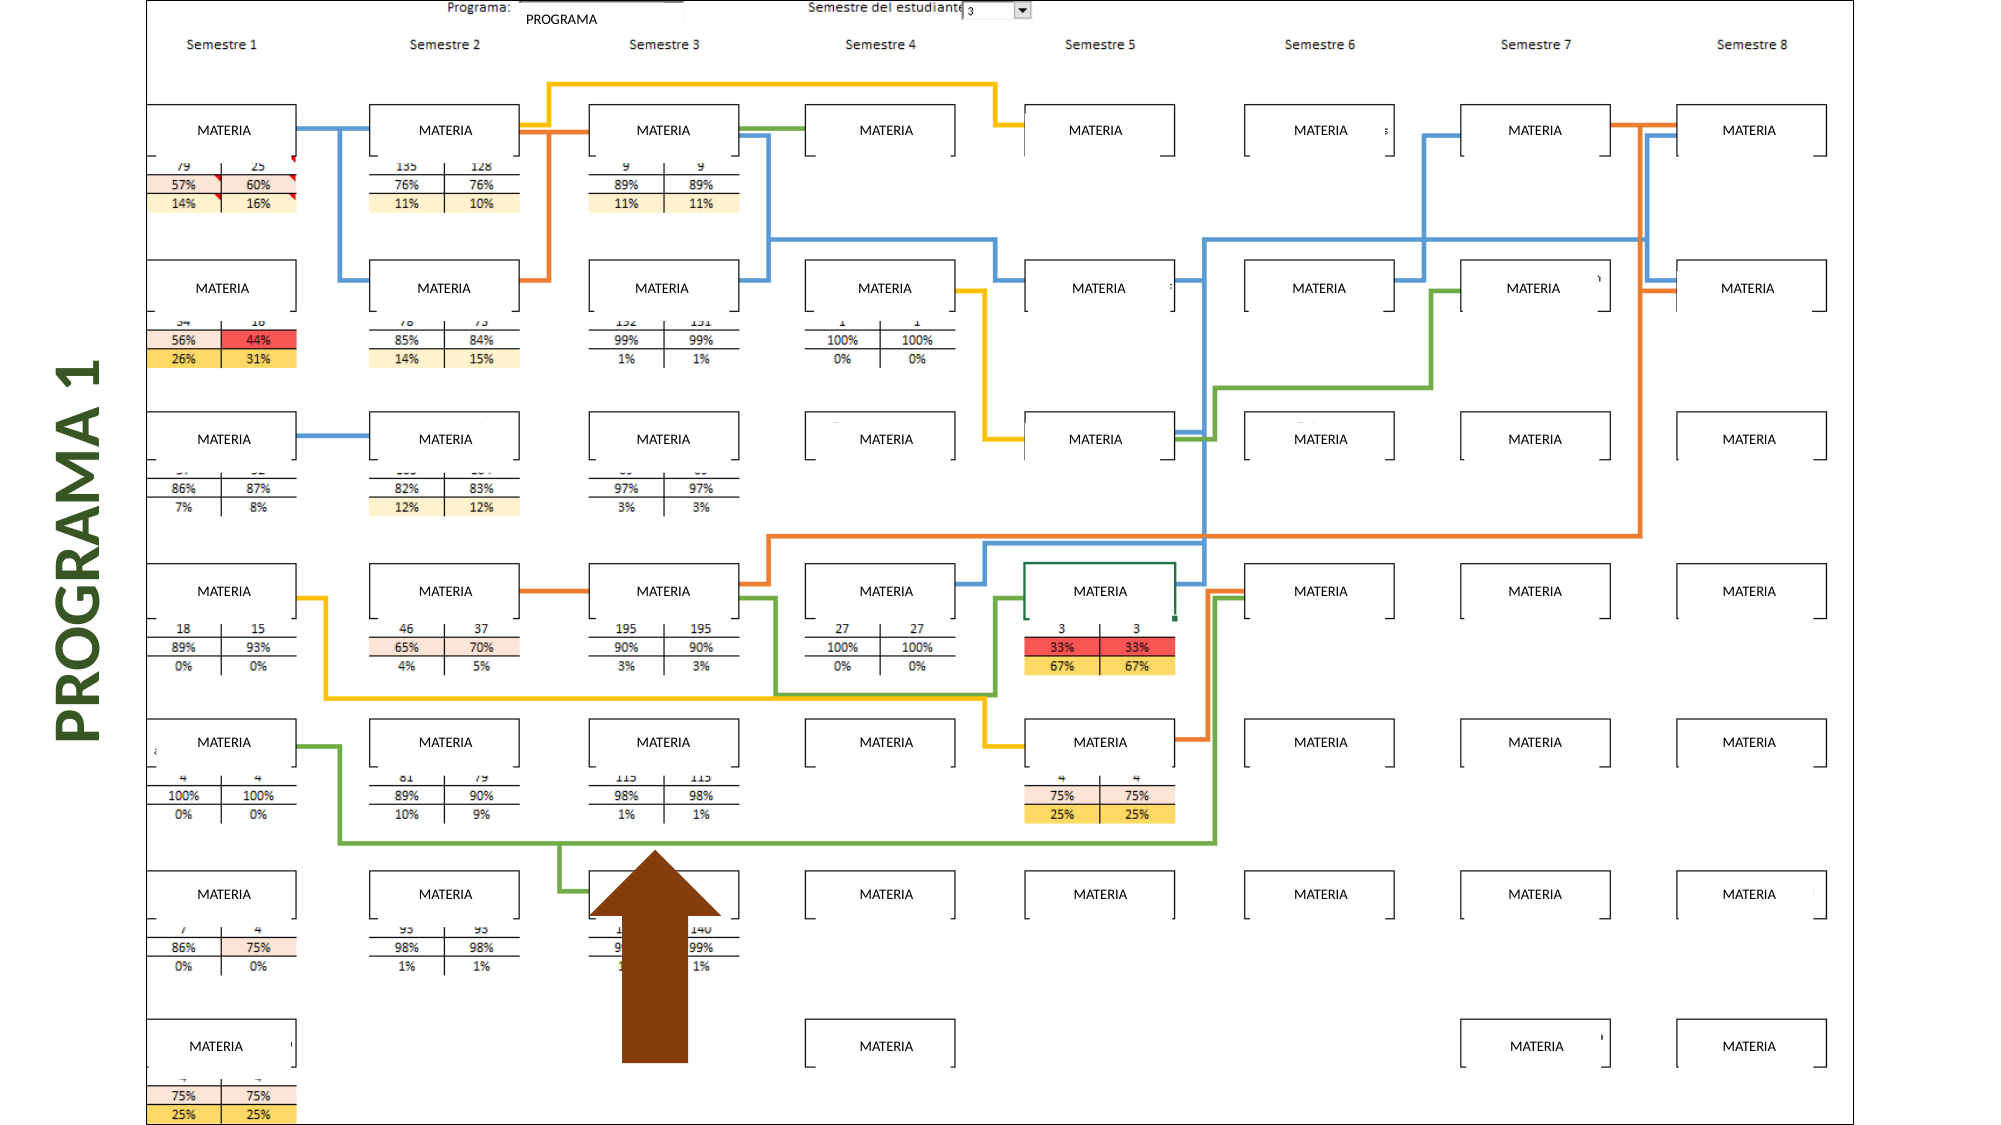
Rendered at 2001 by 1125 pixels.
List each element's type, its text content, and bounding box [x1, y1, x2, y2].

text_box PROGRAMA 1 [25, 313, 121, 759]
picture [146, 0, 1854, 1125]
